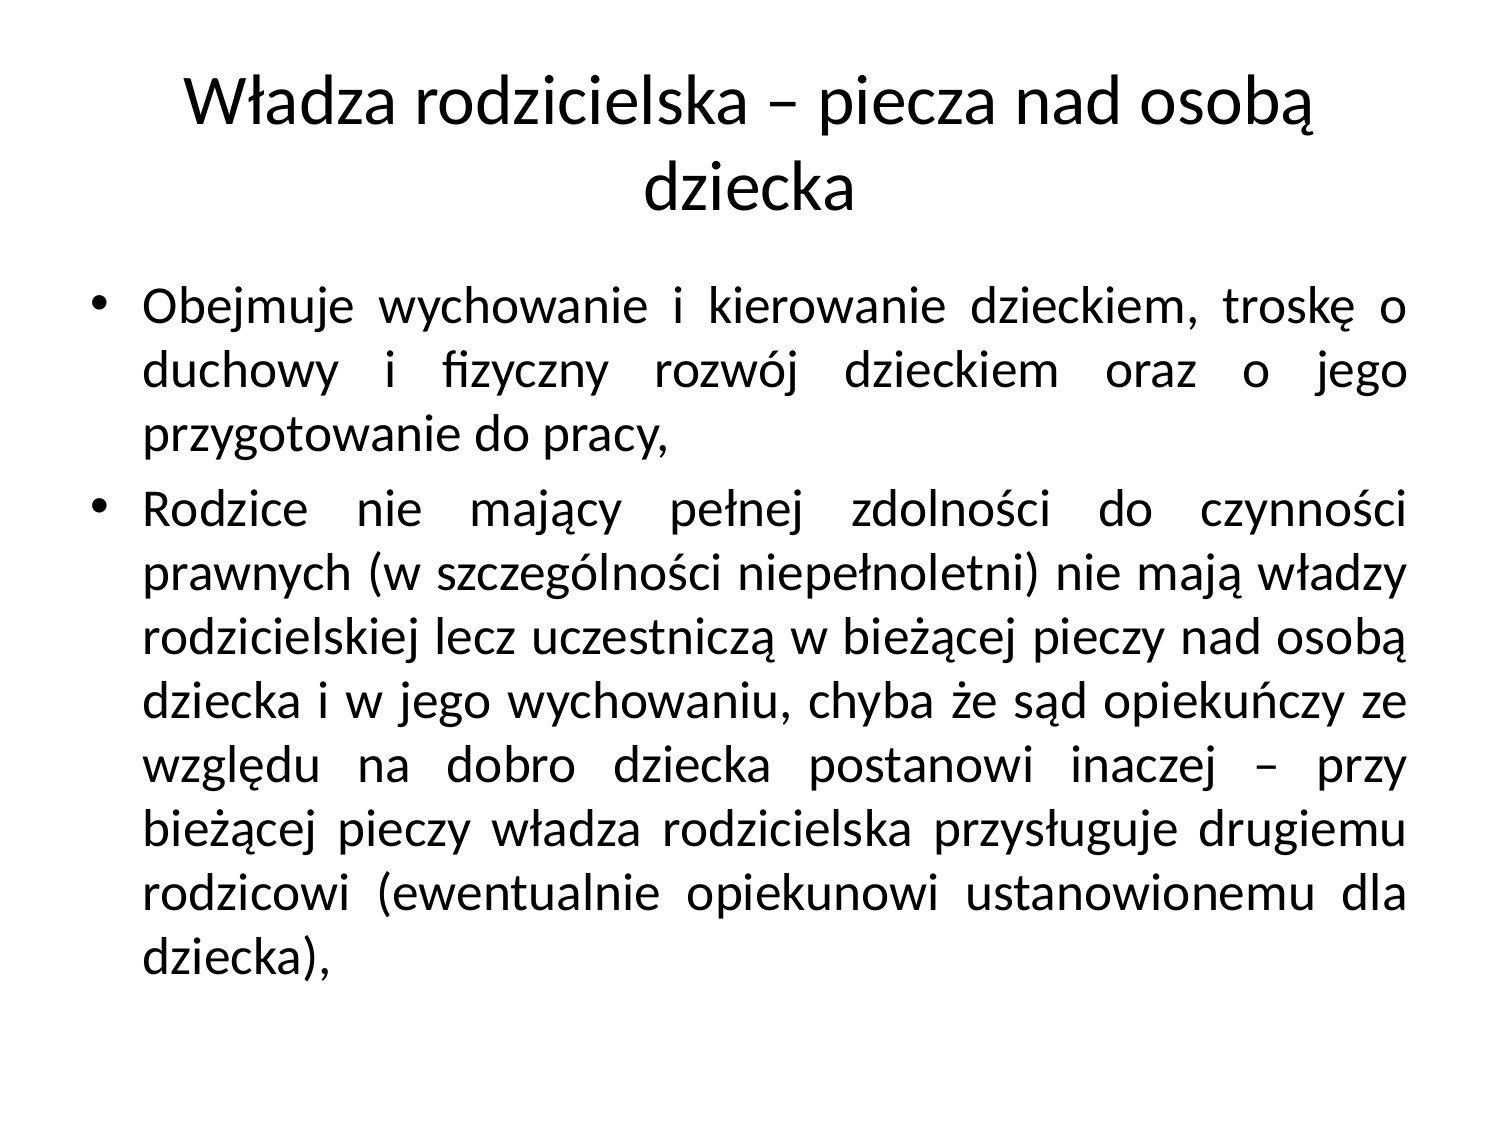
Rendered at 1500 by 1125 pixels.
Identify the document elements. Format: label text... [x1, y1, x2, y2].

title Władza rodzicielska – piecza nad osobą dziecka [75, 45, 1425, 233]
list Obejmuje wychowanie i kierowanie dzieckiem, troskę o duchowy i fizyczny rozwój dzieckiem oraz o jego przygotowanie do pracy, Rodzice nie mający pełnej zdolności do czynności prawnych (w szczególności niepełnoletni) nie mają władzy rodzicielskiej lecz uczestniczą w bieżącej pieczy nad osobą dziecka i w jego wychowaniu, chyba że sąd opiekuńczy ze względu na dobro dziecka postanowi inaczej – przy bieżącej pieczy władza rodzicielska przysługuje drugiemu rodzicowi (ewentualnie opiekunowi ustanowionemu dla dziecka), [75, 262, 1425, 1005]
